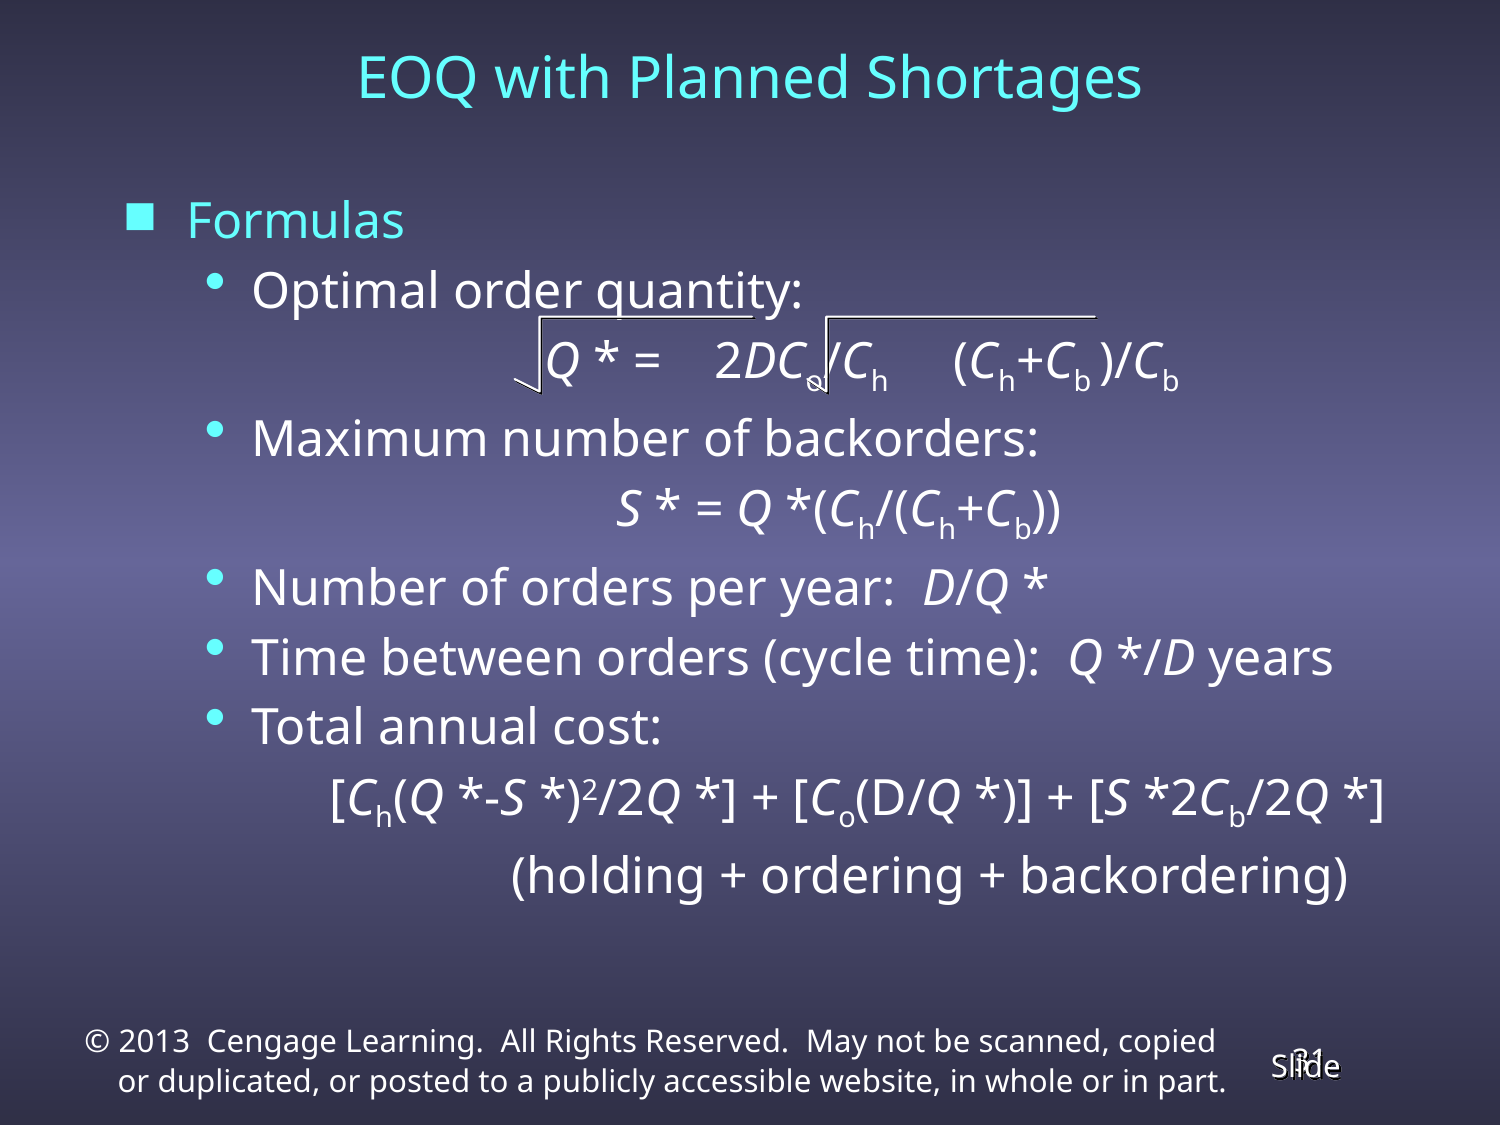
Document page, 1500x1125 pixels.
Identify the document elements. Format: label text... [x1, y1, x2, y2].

text_box [807, 316, 1095, 392]
list Formulas Optimal order quantity: Q * = 2DCo/Ch (Ch+Cb )/Cb Maximum number of backorders: S * = Q *(Ch/(Ch+Cb)) Number of orders per year: D/Q * Time between orders (cycle time): Q */D years Total annual cost: [Ch(Q *-S *)2/2Q *] + [Co(D/Q *)] + [S *2Cb/2Q *] (holding + ordering + backordering) [114, 180, 1422, 921]
title EOQ with Planned Shortages [111, 8, 1388, 143]
text_box [514, 316, 753, 392]
